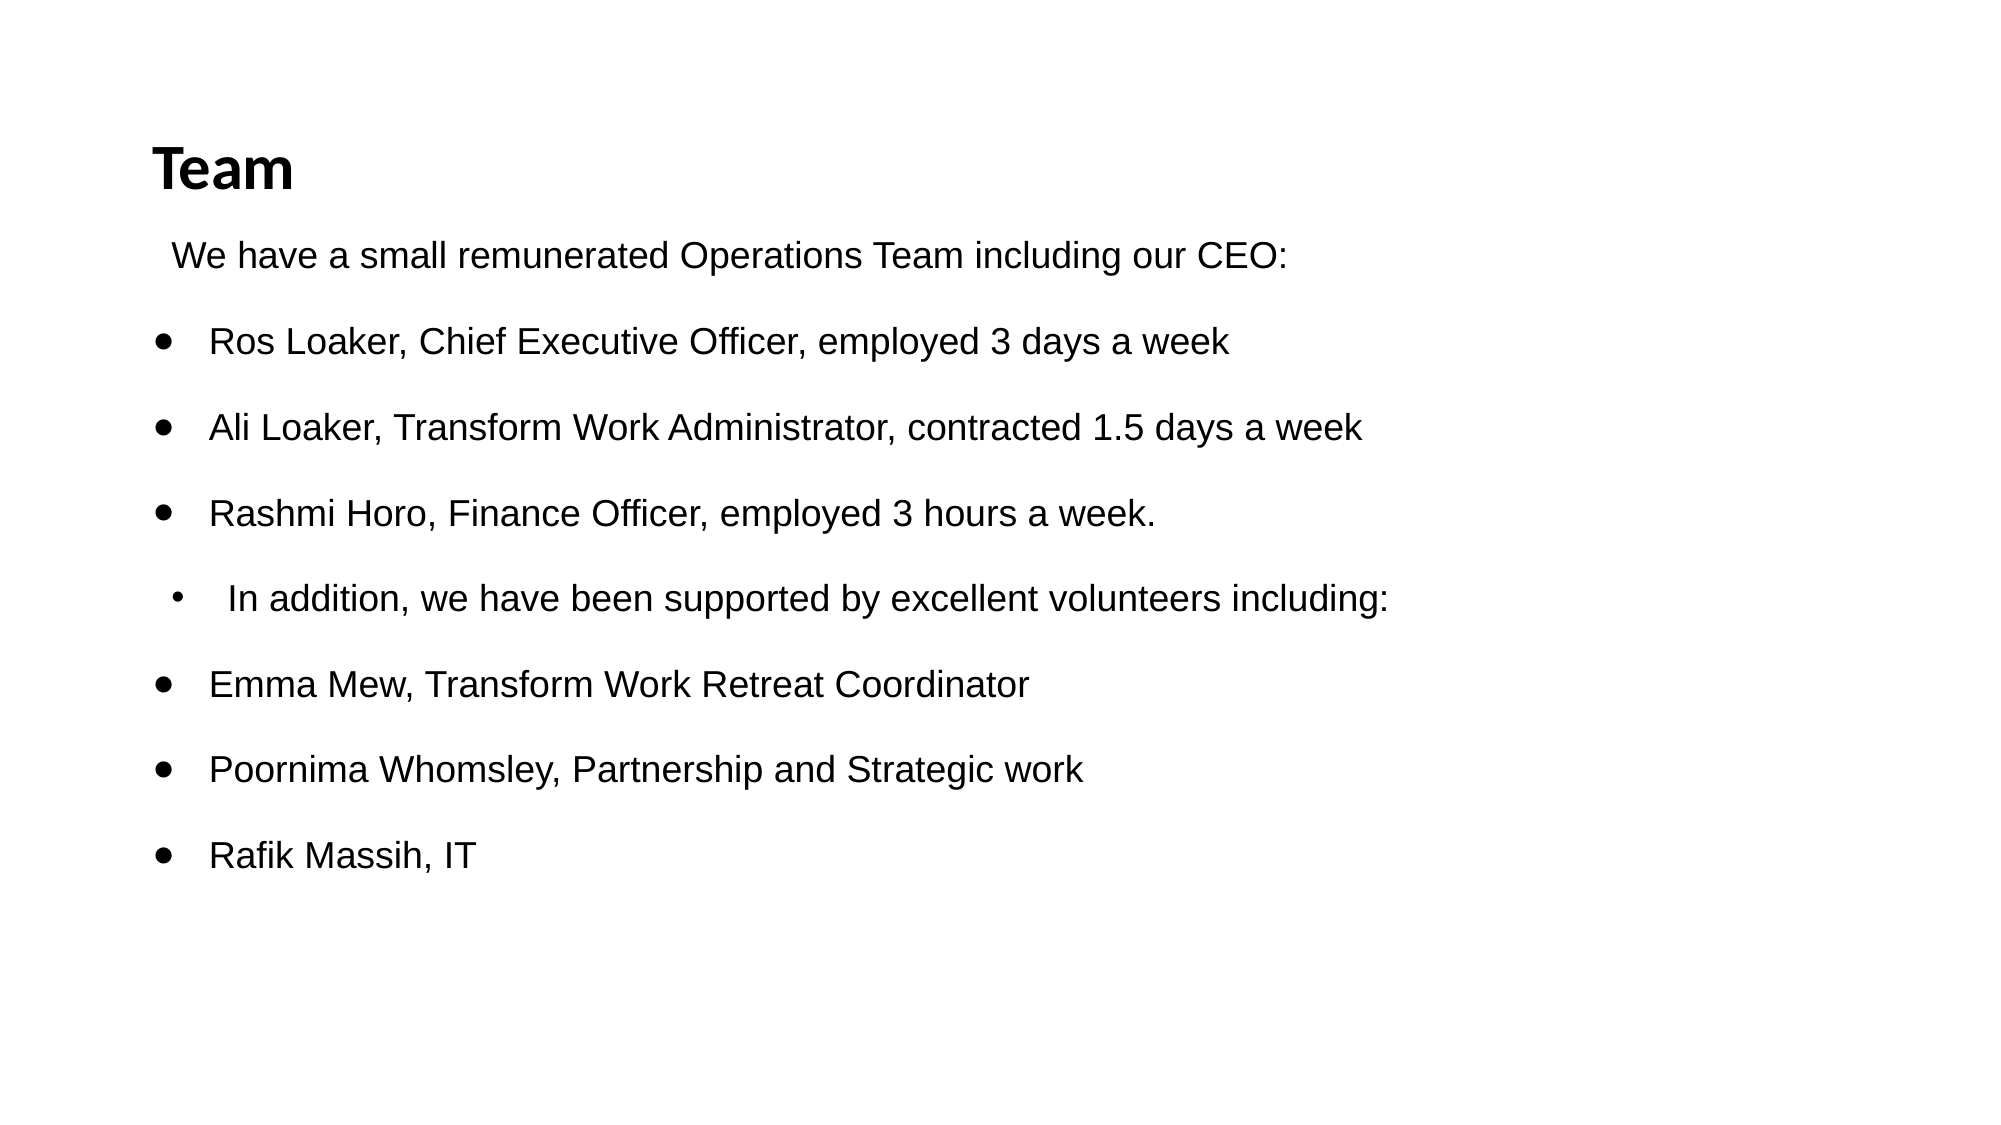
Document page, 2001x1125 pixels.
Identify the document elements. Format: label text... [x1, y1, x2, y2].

title Team [137, 59, 1863, 220]
list We have a small remunerated Operations Team including our CEO: Ros Loaker, Chief Executive Officer, employed 3 days a week Ali Loaker, Transform Work Administrator, contracted 1.5 days a week Rashmi Horo, Finance Officer, employed 3 hours a week. In addition, we have been supported by excellent volunteers including: Emma Mew, Transform Work Retreat Coordinator Poornima Whomsley, Partnership and Strategic work Rafik Massih, IT [137, 220, 1863, 1106]
